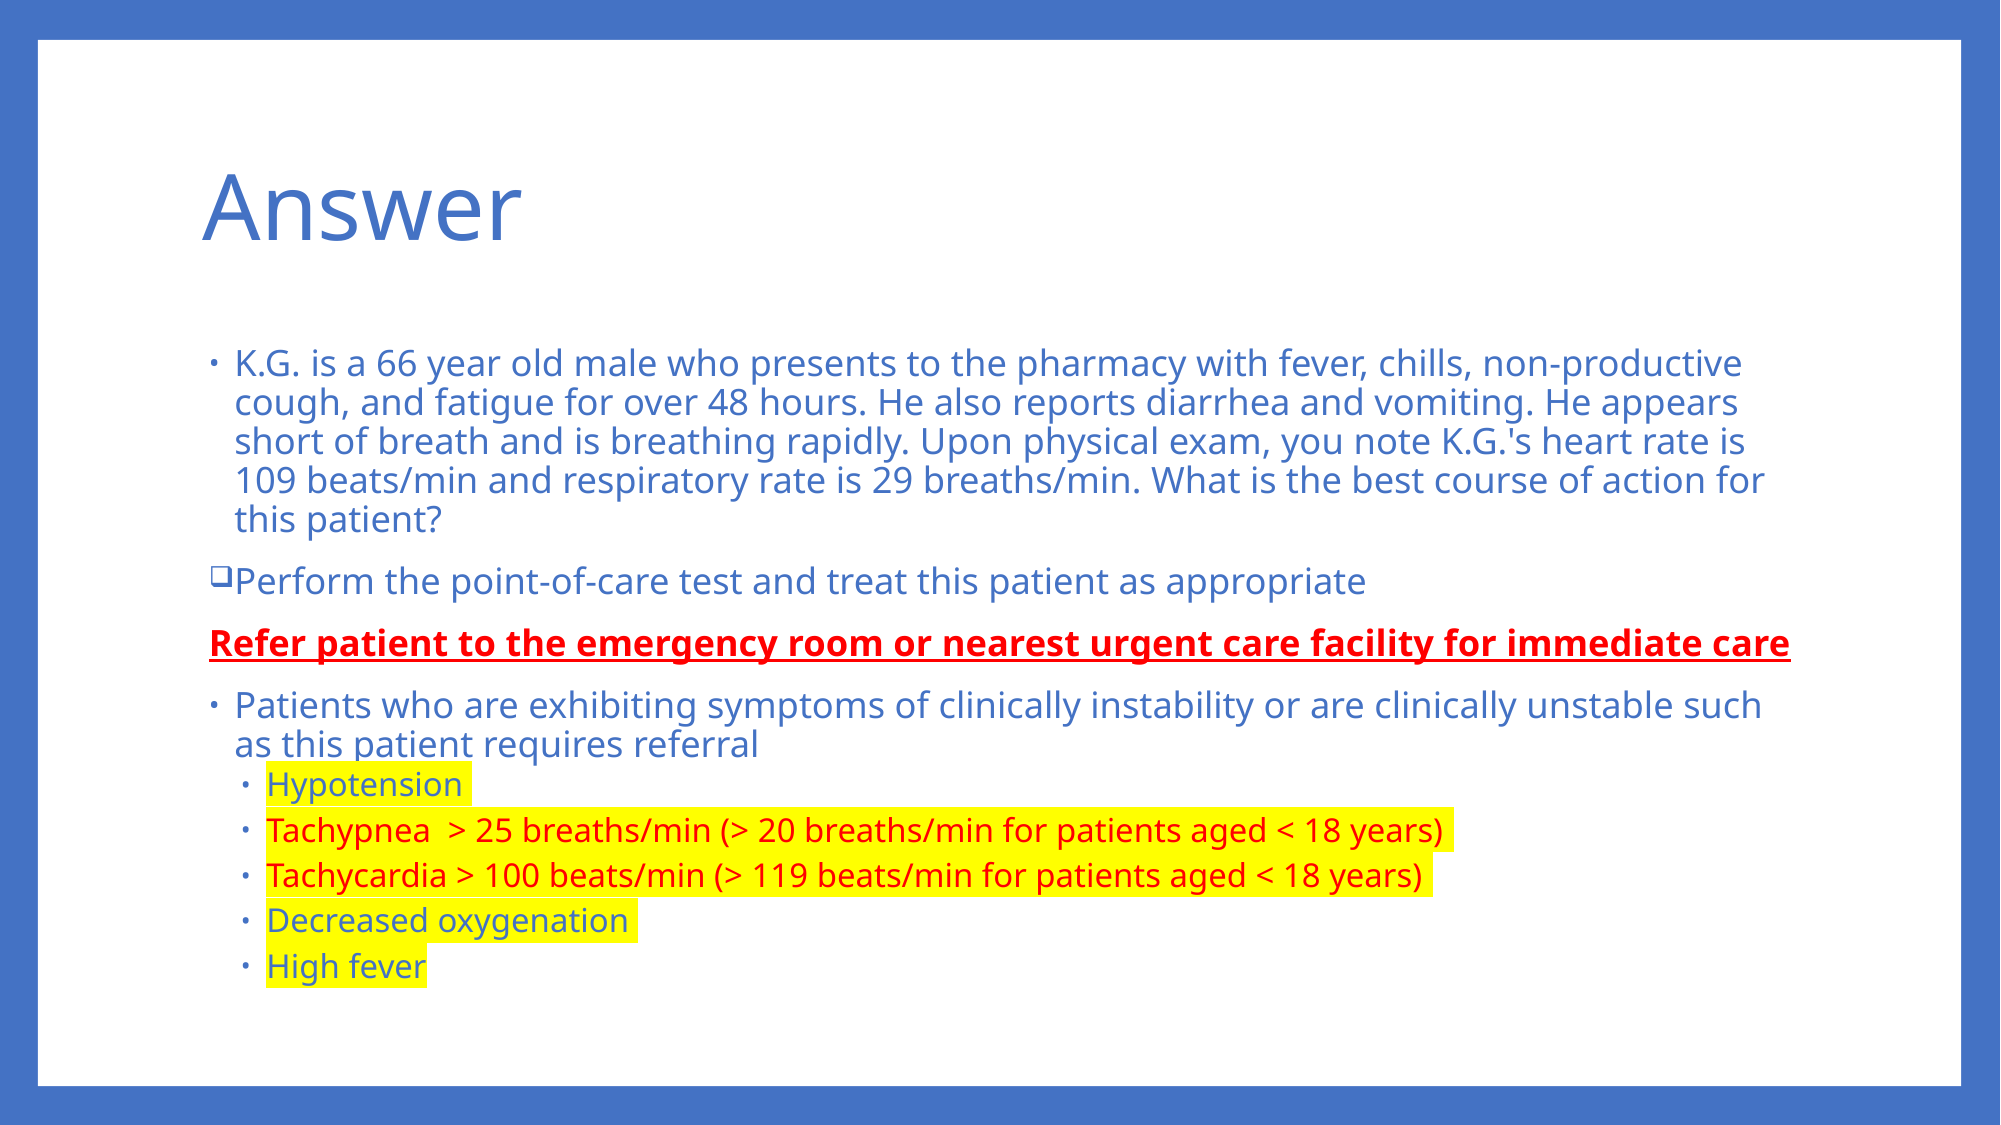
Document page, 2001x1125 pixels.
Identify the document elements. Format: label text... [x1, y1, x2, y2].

list K.G. is a 66 year old male who presents to the pharmacy with fever, chills, non-productive cough, and fatigue for over 48 hours. He also reports diarrhea and vomiting. He appears short of breath and is breathing rapidly. Upon physical exam, you note K.G.'s heart rate is 109 beats/min and respiratory rate is 29 breaths/min. What is the best course of action for this patient? Perform the point-of-care test and treat this patient as appropriate Refer patient to the emergency room or nearest urgent care facility for immediate care Patients who are exhibiting symptoms of clinically instability or are clinically unstable such as this patient requires referral Hypotension Tachypnea > 25 breaths/min (> 20 breaths/min for patients aged < 18 years) Tachycardia > 100 beats/min (> 119 beats/min for patients aged < 18 years) Decreased oxygenation High fever [187, 337, 1808, 1000]
title Answer [187, 99, 1808, 323]
